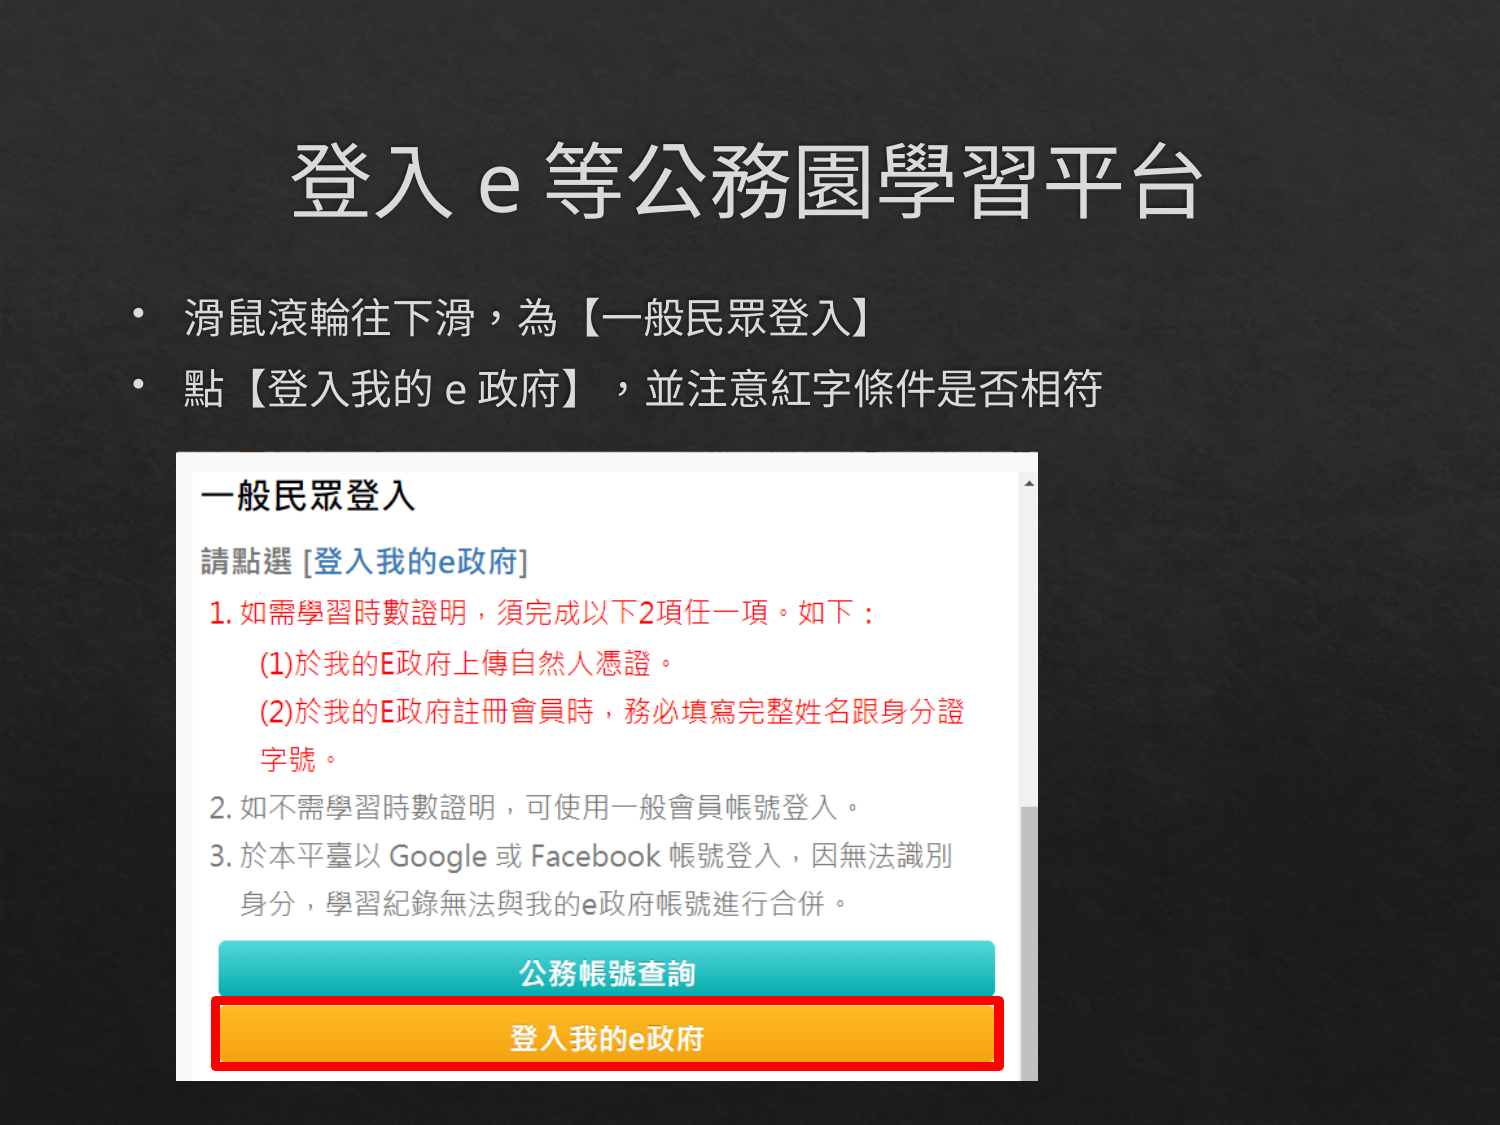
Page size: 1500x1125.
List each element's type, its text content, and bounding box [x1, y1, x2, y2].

title 登入e等公務園學習平台 [112, 99, 1387, 260]
list 滑鼠滾輪往下滑，為【一般民眾登入】 點【登入我的e政府】，並注意紅字條件是否相符 [112, 284, 1387, 950]
picture [175, 451, 1038, 1082]
